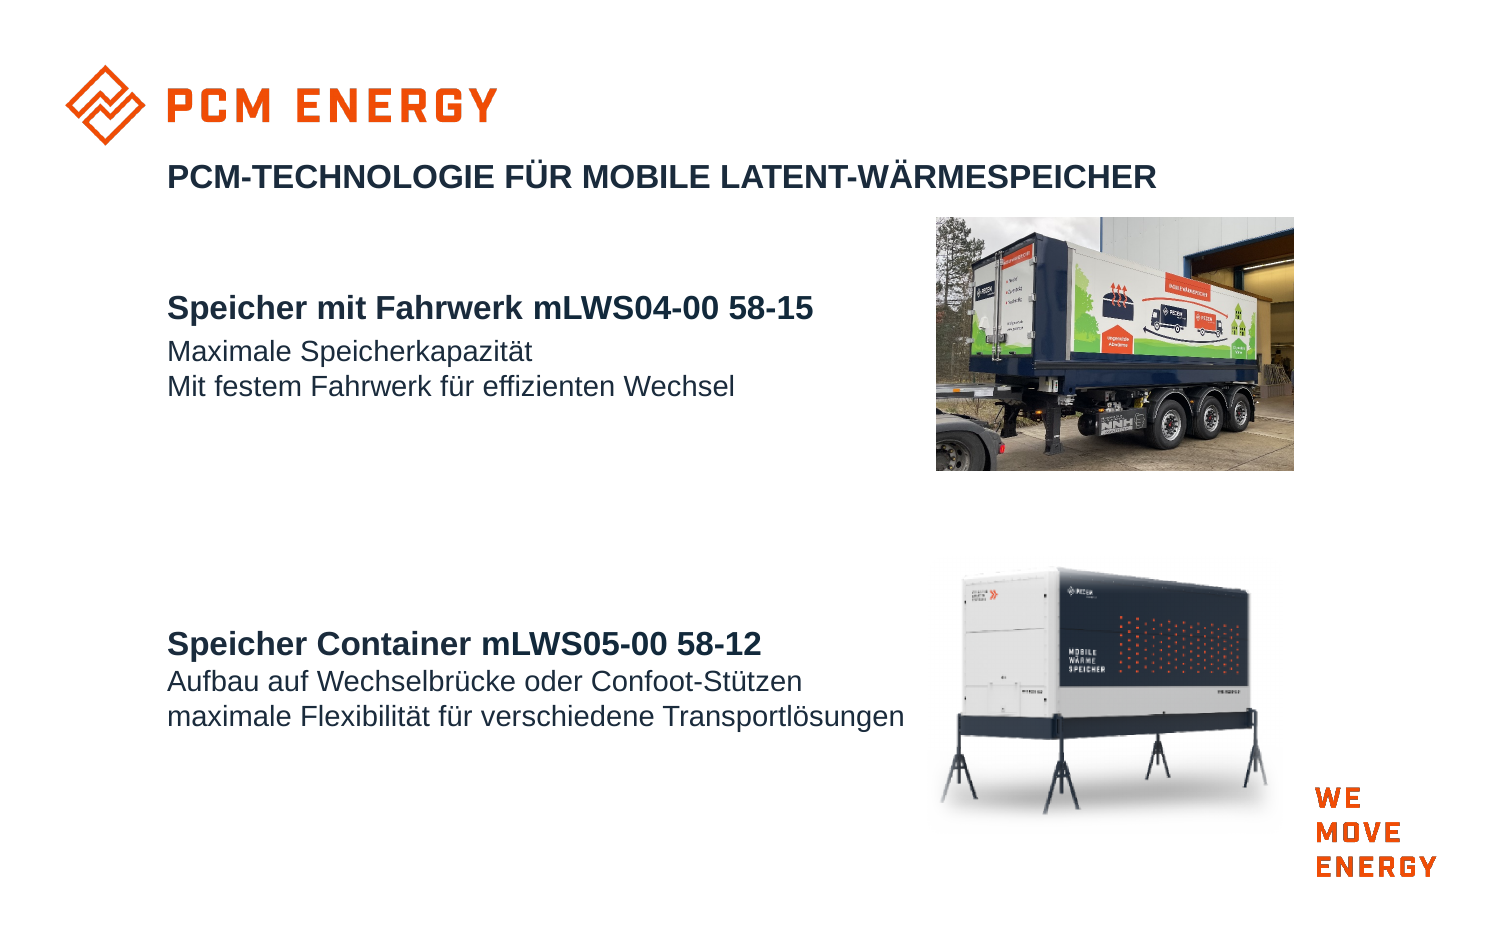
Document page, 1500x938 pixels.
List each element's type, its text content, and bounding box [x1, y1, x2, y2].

picture [926, 554, 1284, 835]
picture [64, 64, 124, 146]
picture [936, 217, 1294, 471]
text_box [124, 0, 1376, 159]
title PCM-Technologie für mobile Latent-WärmeSpeicher [167, 105, 1436, 195]
picture [1313, 785, 1438, 879]
list Speicher mit Fahrwerk mLWS04-00 58-15 Maximale Speicherkapazität Mit festem Fahrwerk für effizienten Wechsel Speicher Container mLWS05-00 58-12 Aufbau auf Wechselbrücke oder Confoot-Stützen maximale Flexibilität für verschiedene Transportlösungen [167, 219, 934, 889]
